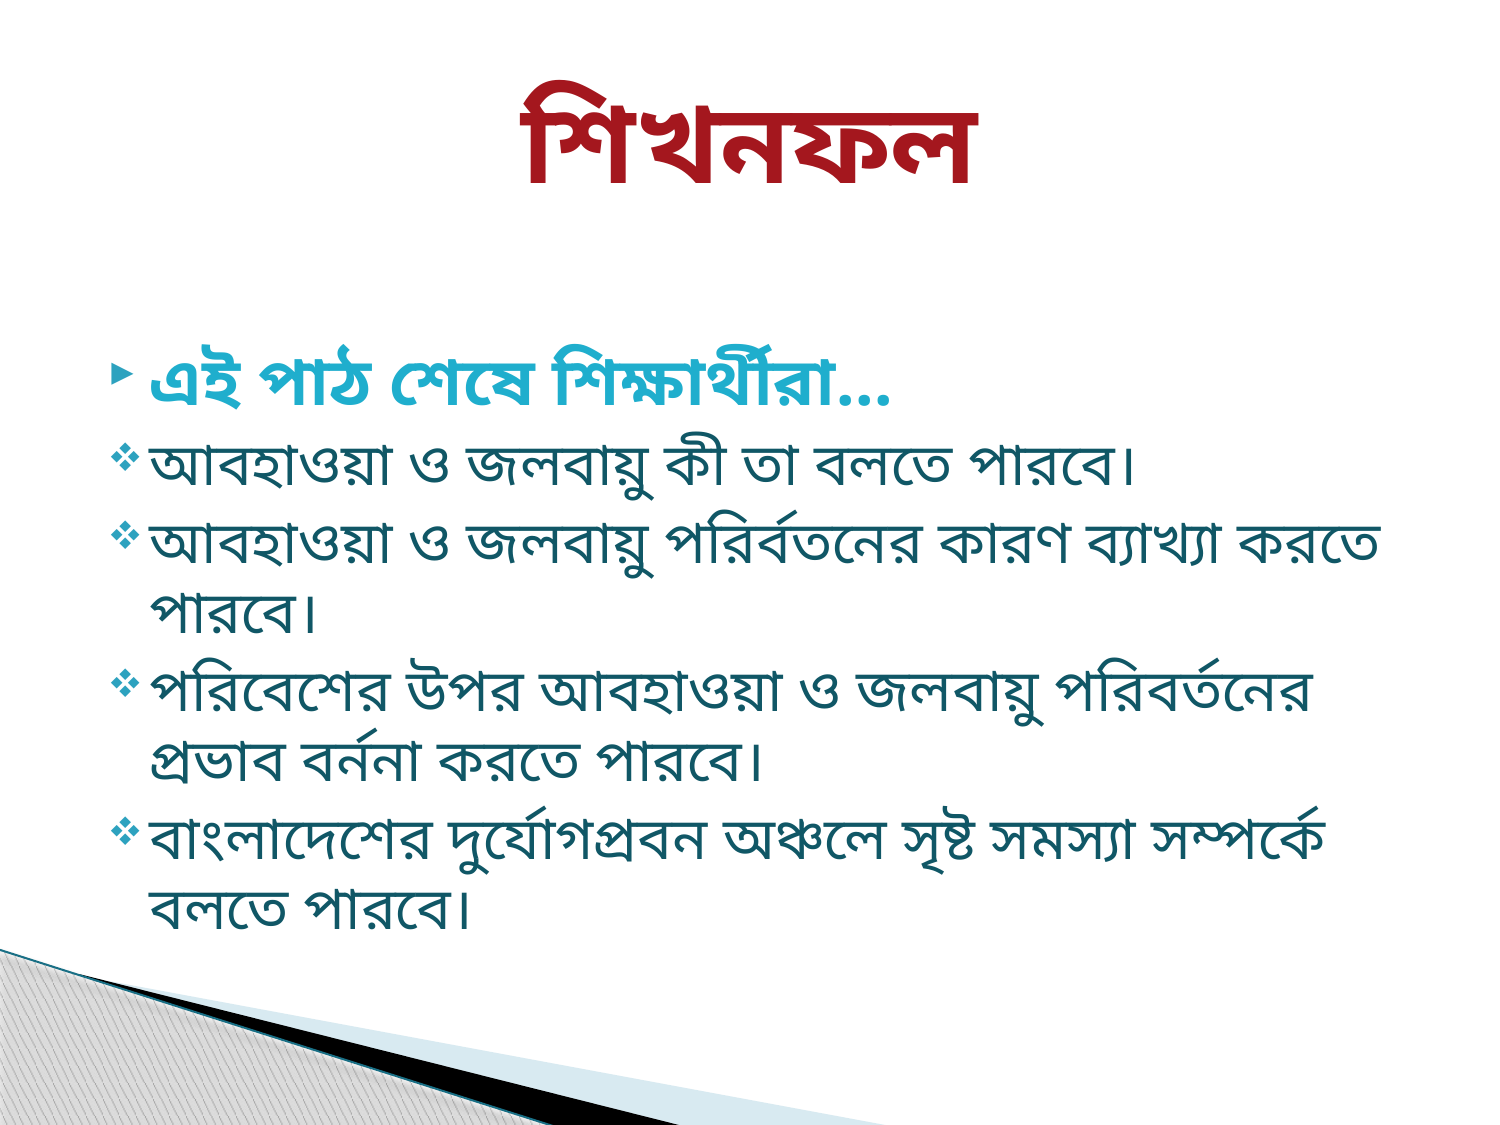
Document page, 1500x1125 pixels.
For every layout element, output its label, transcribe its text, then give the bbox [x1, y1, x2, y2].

list এই পাঠ শেষে শিক্ষার্থীরা… আবহাওয়া ও জলবায়ু কী তা বলতে পারবে। আবহাওয়া ও জলবায়ু পরির্বতনের কারণ ব্যাখ্যা করতে পারবে। পরিবেশের উপর আবহাওয়া ও জলবায়ু পরিবর্তনের প্রভাব বর্ননা করতে পারবে। বাংলাদেশের দুর্যোগপ্রবন অঞ্চলে সৃষ্ট সমস্যা সম্পর্কে বলতে পারবে। [75, 243, 1425, 986]
title শিখনফল [75, 45, 1425, 233]
